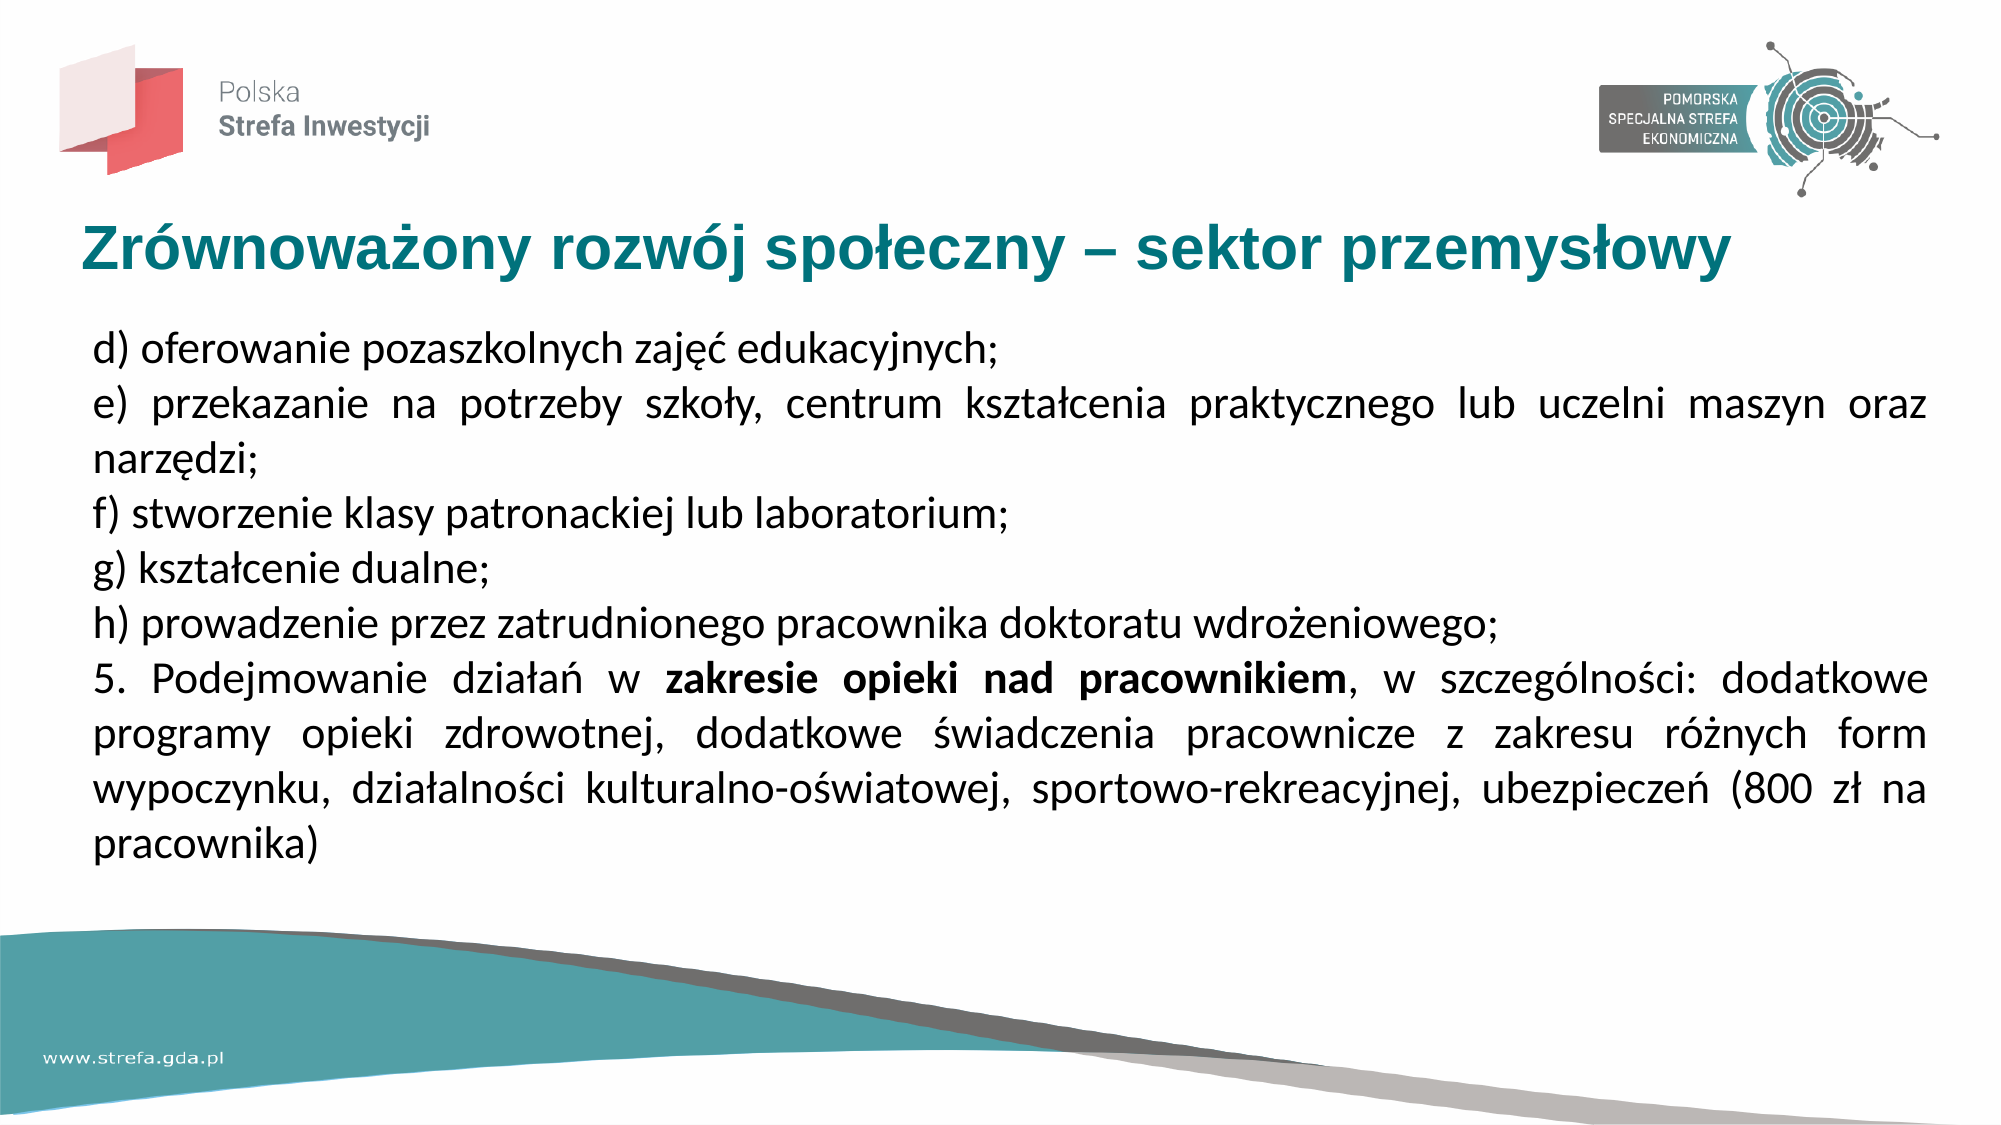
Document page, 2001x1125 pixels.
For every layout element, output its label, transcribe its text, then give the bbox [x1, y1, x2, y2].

text_box d) oferowanie pozaszkolnych zajęć edukacyjnych; e) przekazanie na potrzeby szkoły, centrum kształcenia praktycznego lub uczelni maszyn oraz narzędzi; f) stworzenie klasy patronackiej lub laboratorium; g) kształcenie dualne; h) prowadzenie przez zatrudnionego pracownika doktoratu wdrożeniowego; 5. Podejmowanie działań w zakresie opieki nad pracownikiem, w szczególności: dodatkowe programy opieki zdrowotnej, dodatkowe świadczenia pracownicze z zakresu różnych form wypoczynku, działalności kulturalno-oświatowej, sportowo-rekreacyjnej, ubezpieczeń (800 zł na pracownika) [78, 310, 1944, 876]
text_box Zrównoważony rozwój społeczny – sektor przemysłowy [66, 199, 1843, 289]
